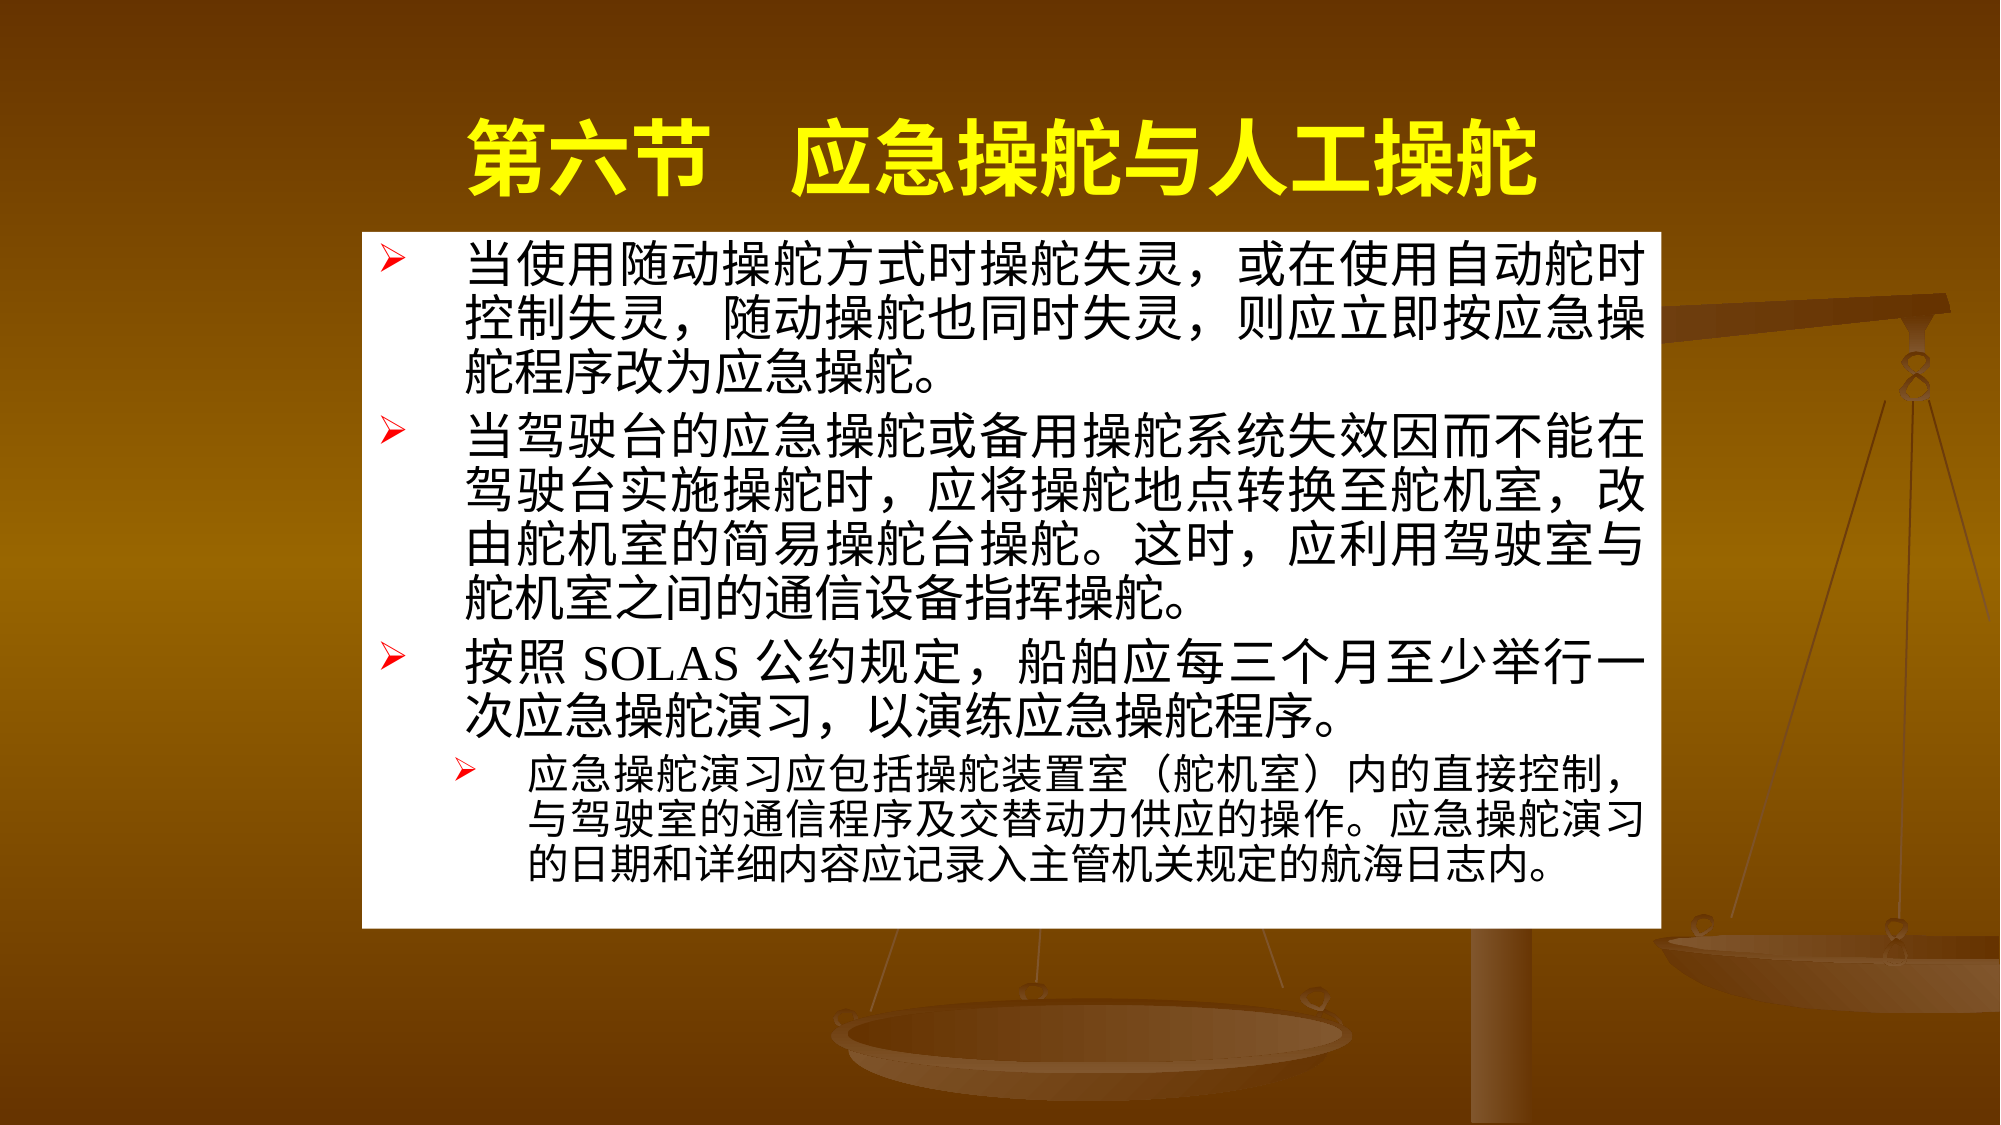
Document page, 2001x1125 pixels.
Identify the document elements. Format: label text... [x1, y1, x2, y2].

list 当使用随动操舵方式时操舵失灵，或在使用自动舵时控制失灵，随动操舵也同时失灵，则应立即按应急操舵程序改为应急操舵。 当驾驶台的应急操舵或备用操舵系统失效因而不能在驾驶台实施操舵时，应将操舵地点转换至舵机室，改由舵机室的简易操舵台操舵。这时，应利用驾驶室与舵机室之间的通信设备指挥操舵。 按照SOLAS公约规定，船舶应每三个月至少举行一次应急操舵演习，以演练应急操舵程序。 应急操舵演习应包括操舵装置室（舵机室）内的直接控制，与驾驶室的通信程序及交替动力供应的操作。应急操舵演习的日期和详细内容应记录入主管机关规定的航海日志内。 [362, 231, 1662, 929]
title 第六节 应急操舵与人工操舵 [326, 78, 1677, 235]
